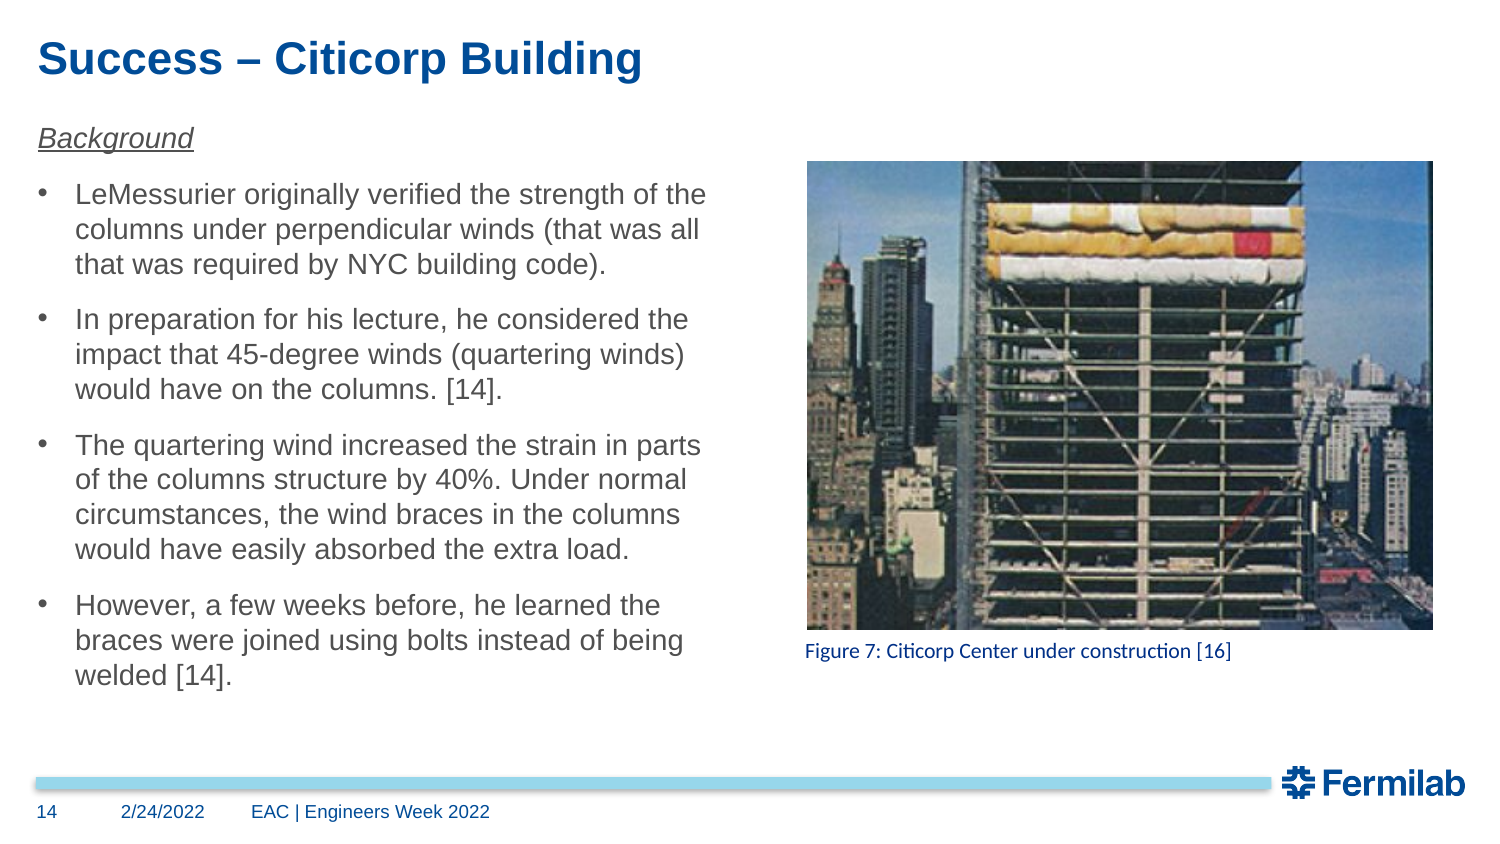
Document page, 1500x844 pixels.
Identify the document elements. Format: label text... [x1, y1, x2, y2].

picture [807, 160, 1433, 631]
picture [1282, 766, 1465, 799]
footer EAC | Engineers Week 2022 [251, 800, 1279, 831]
title Success – Citicorp Building [37, 30, 1463, 84]
text_box Figure 7: Citicorp Center under construction [16] [790, 629, 1337, 671]
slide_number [120, 800, 232, 830]
slide_number 14 [36, 800, 105, 830]
list Background LeMessurier originally verified the strength of the columns under perpendicular winds (that was all that was required by NYC building code). In preparation for his lecture, he considered the impact that 45-degree winds (quartering winds) would have on the columns. [14]. The quartering wind increased the strain in parts of the columns structure by 40%. Under normal circumstances, the wind braces in the columns would have easily absorbed the extra load. However, a few weeks before, he learned the braces were joined using bolts instead of being welded [14]. [37, 119, 735, 742]
